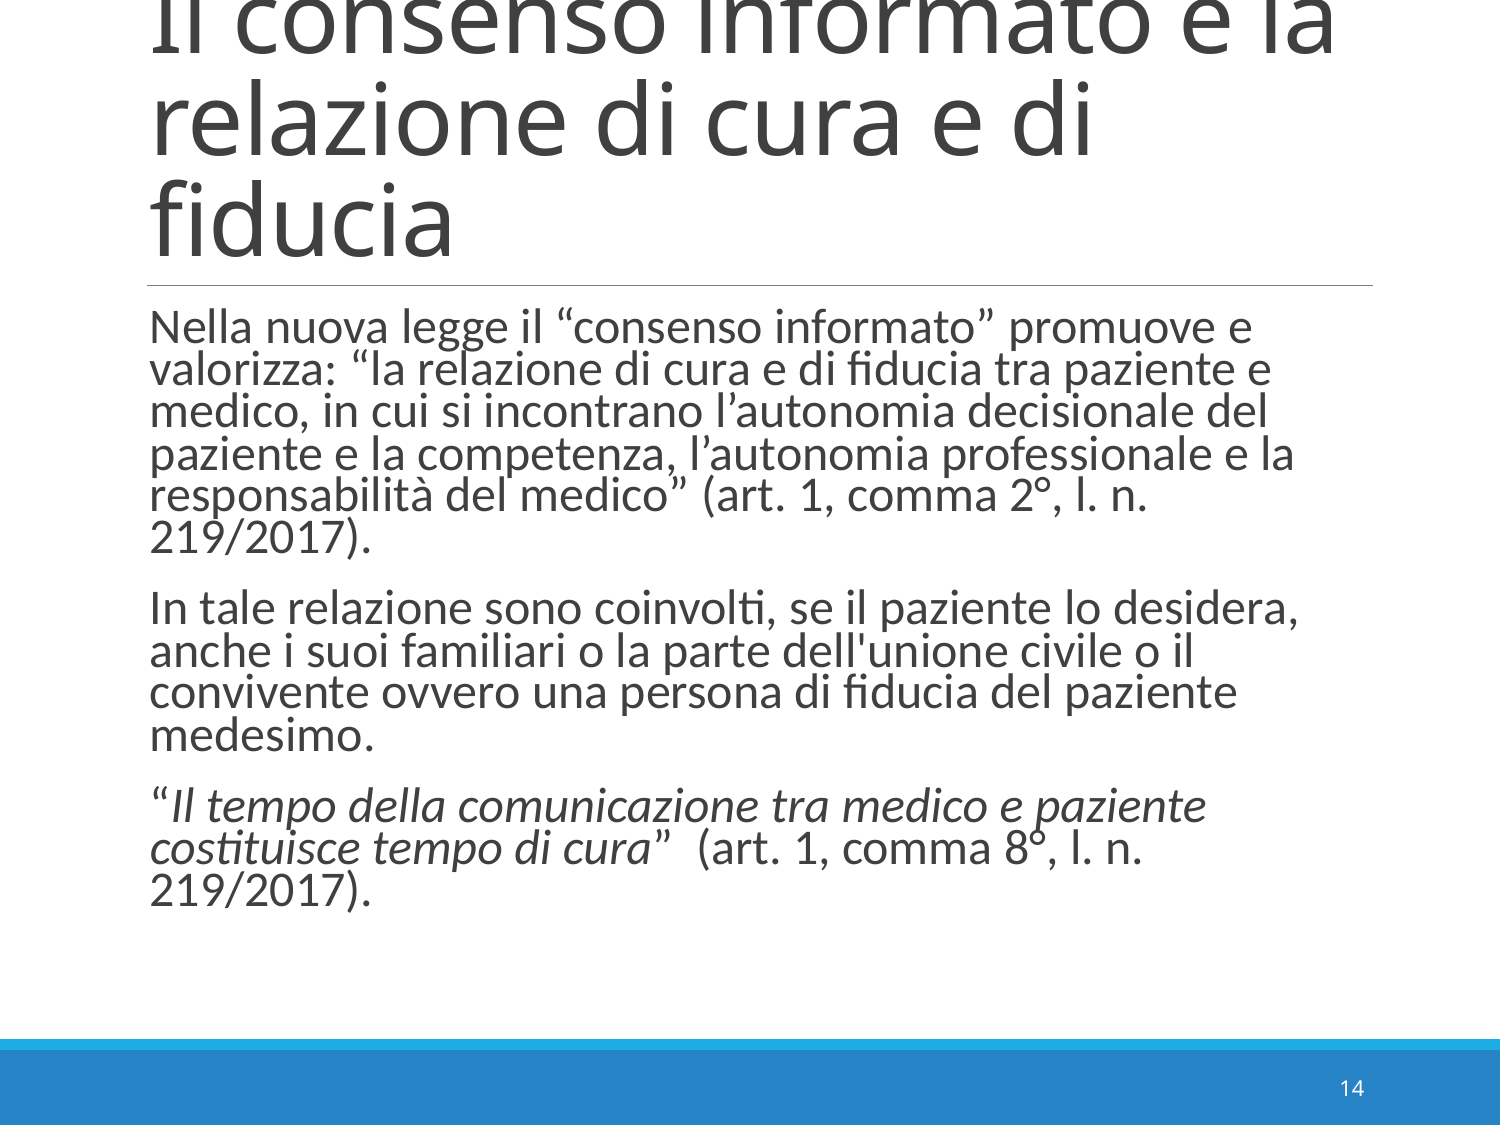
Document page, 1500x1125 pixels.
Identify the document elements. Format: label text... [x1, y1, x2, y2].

title Il consenso informato e la relazione di cura e di fiducia [134, 47, 1373, 285]
list Nella nuova legge il “consenso informato” promuove e valorizza: “la relazione di cura e di fiducia tra paziente e medico, in cui si incontrano l’autonomia decisionale del paziente e la competenza, l’autonomia professionale e la responsabilità del medico” (art. 1, comma 2°, l. n. 219/2017). In tale relazione sono coinvolti, se il paziente lo desidera, anche i suoi familiari o la parte dell'unione civile o il convivente ovvero una persona di fiducia del paziente medesimo. “Il tempo della comunicazione tra medico e paziente costituisce tempo di cura” (art. 1, comma 8°, l. n. 219/2017). [134, 302, 1373, 963]
slide_number 14 [1217, 1059, 1380, 1120]
